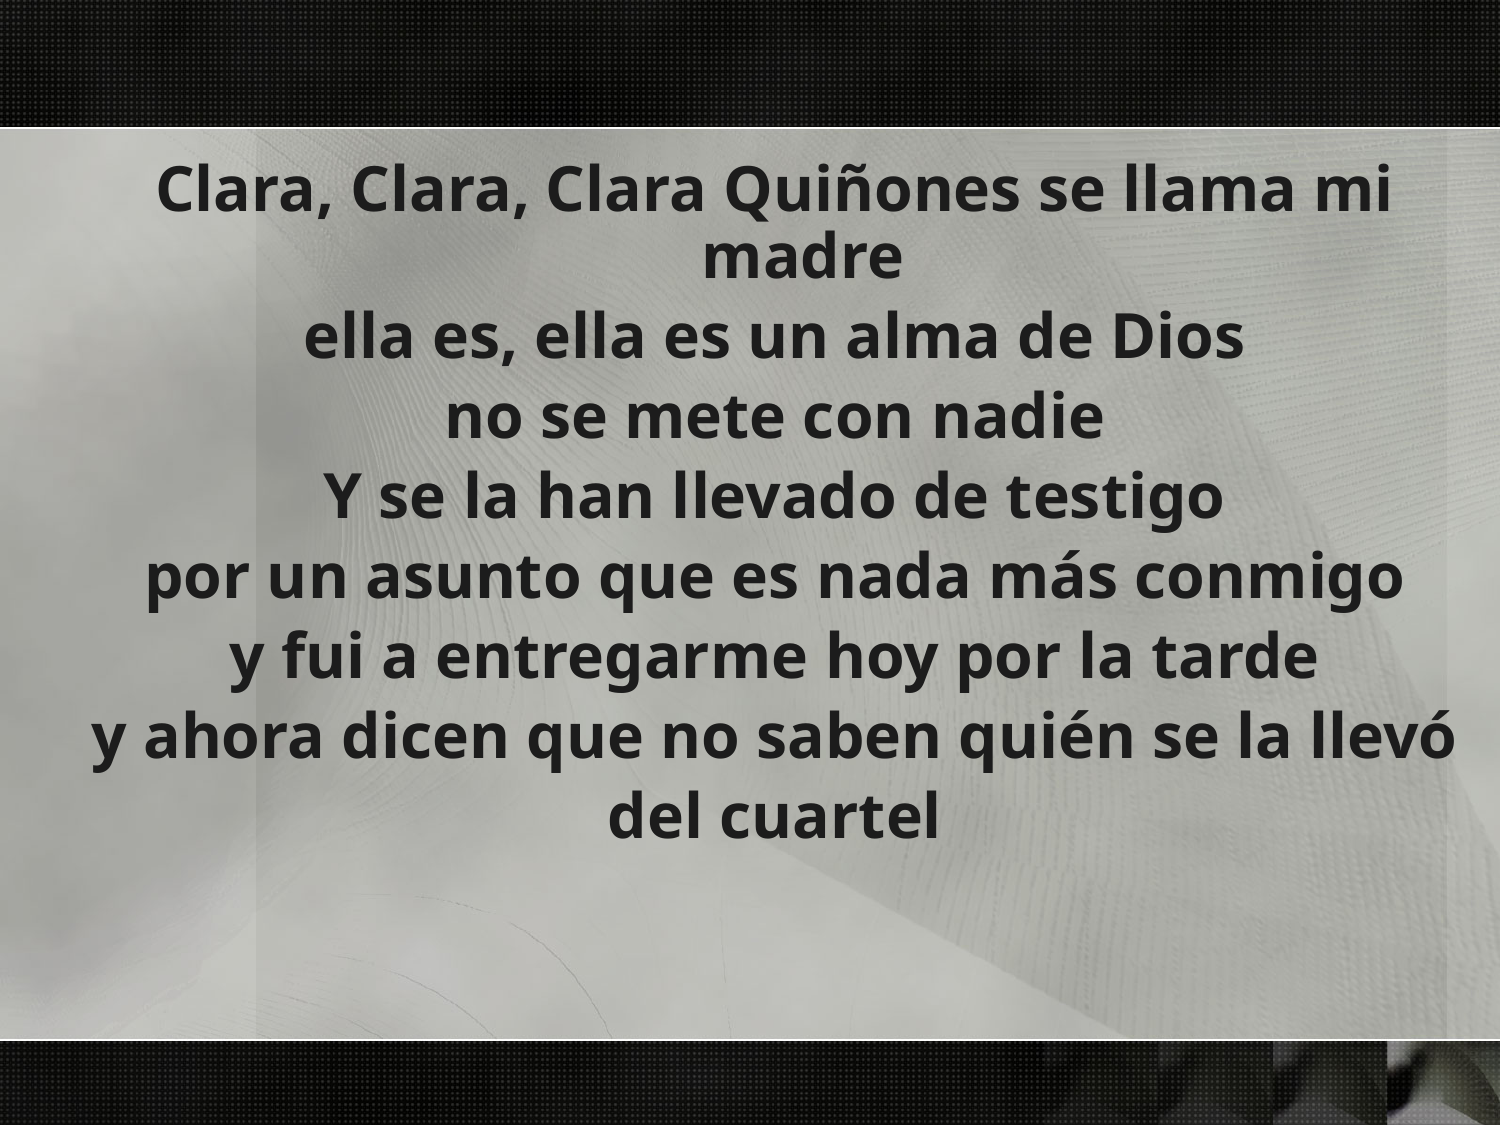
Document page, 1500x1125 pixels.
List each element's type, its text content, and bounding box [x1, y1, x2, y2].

picture [0, 0, 1500, 1125]
list Clara, Clara, Clara Quiñones se llama mi madre ella es, ella es un alma de Dios no se mete con nadie Y se la han llevado de testigo por un asunto que es nada más conmigo y fui a entregarme hoy por la tarde y ahora dicen que no saben quién se la llevó del cuartel [49, 149, 1500, 1006]
